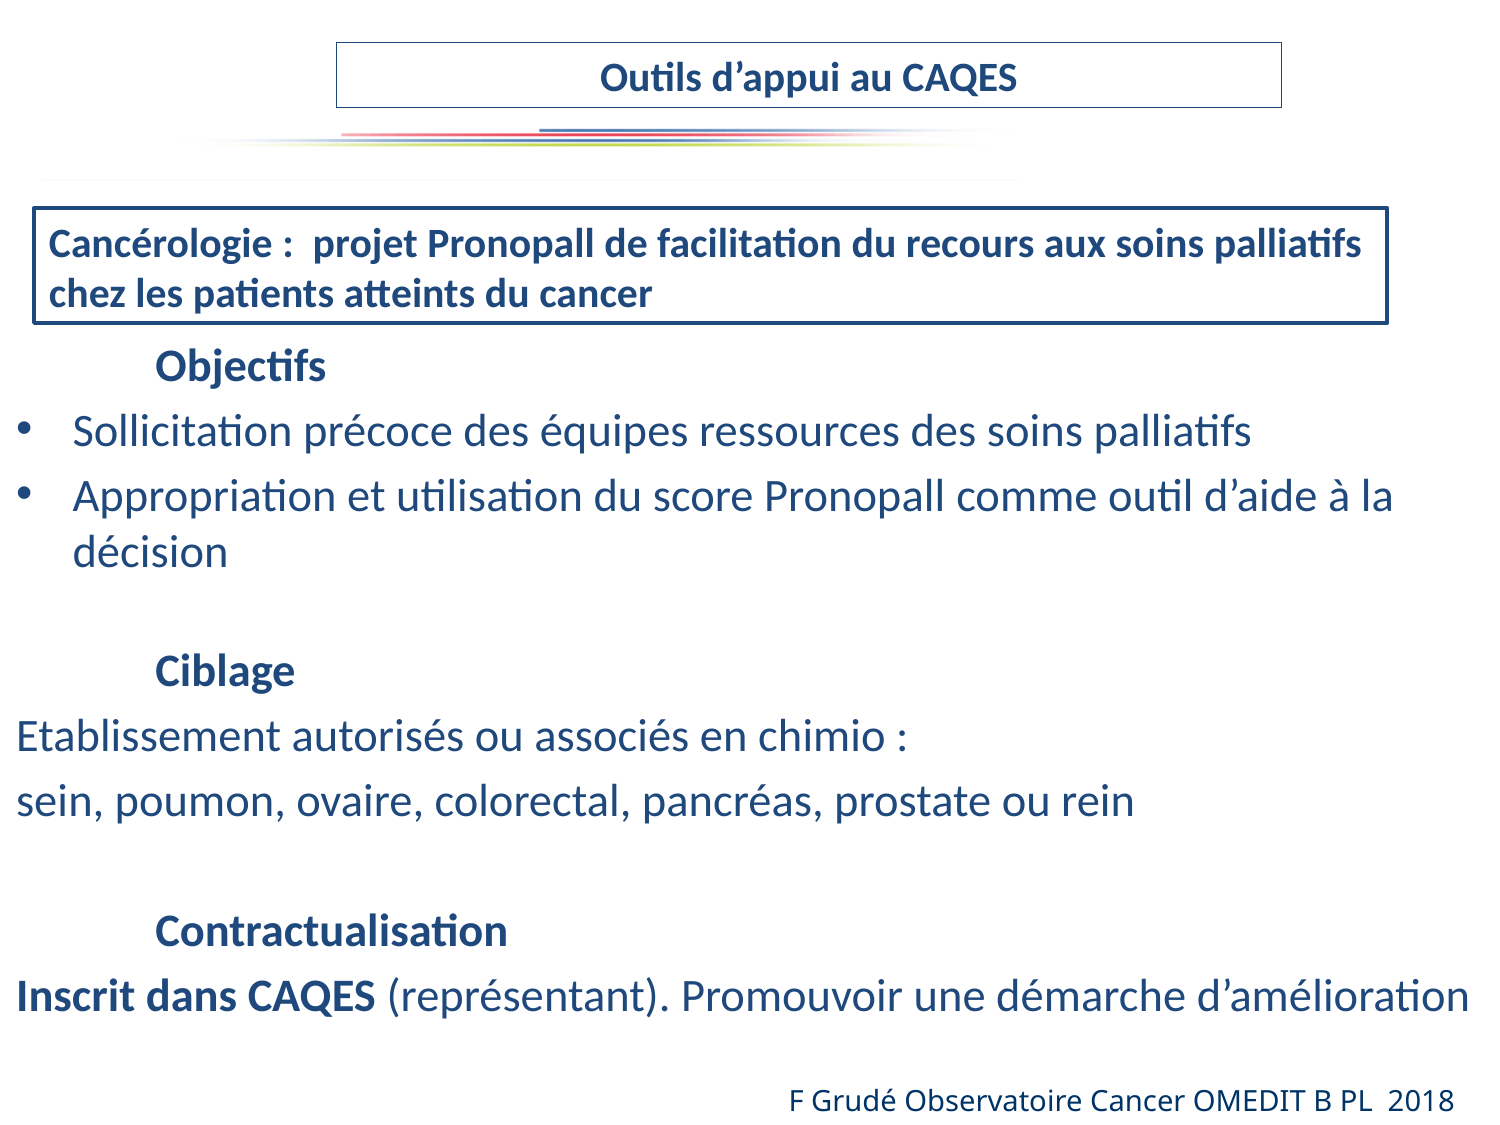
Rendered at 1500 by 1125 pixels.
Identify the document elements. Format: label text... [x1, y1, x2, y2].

list Objectifs Sollicitation précoce des équipes ressources des soins palliatifs Appropriation et utilisation du score Pronopall comme outil d’aide à la décision Ciblage Etablissement autorisés ou associés en chimio : sein, poumon, ovaire, colorectal, pancréas, prostate ou rein Contractualisation Inscrit dans CAQES (représentant). Promouvoir une démarche d’amélioration [0, 327, 1490, 1075]
text_box Outils d’appui au CAQES [336, 42, 1282, 64]
text_box Cancérologie : projet Pronopall de facilitation du recours aux soins palliatifs chez les patients atteints du cancer [32, 206, 1389, 325]
text_box F Grudé Observatoire Cancer OMEDIT B PL 2018 [773, 1074, 1500, 1125]
picture [40, 66, 1460, 182]
